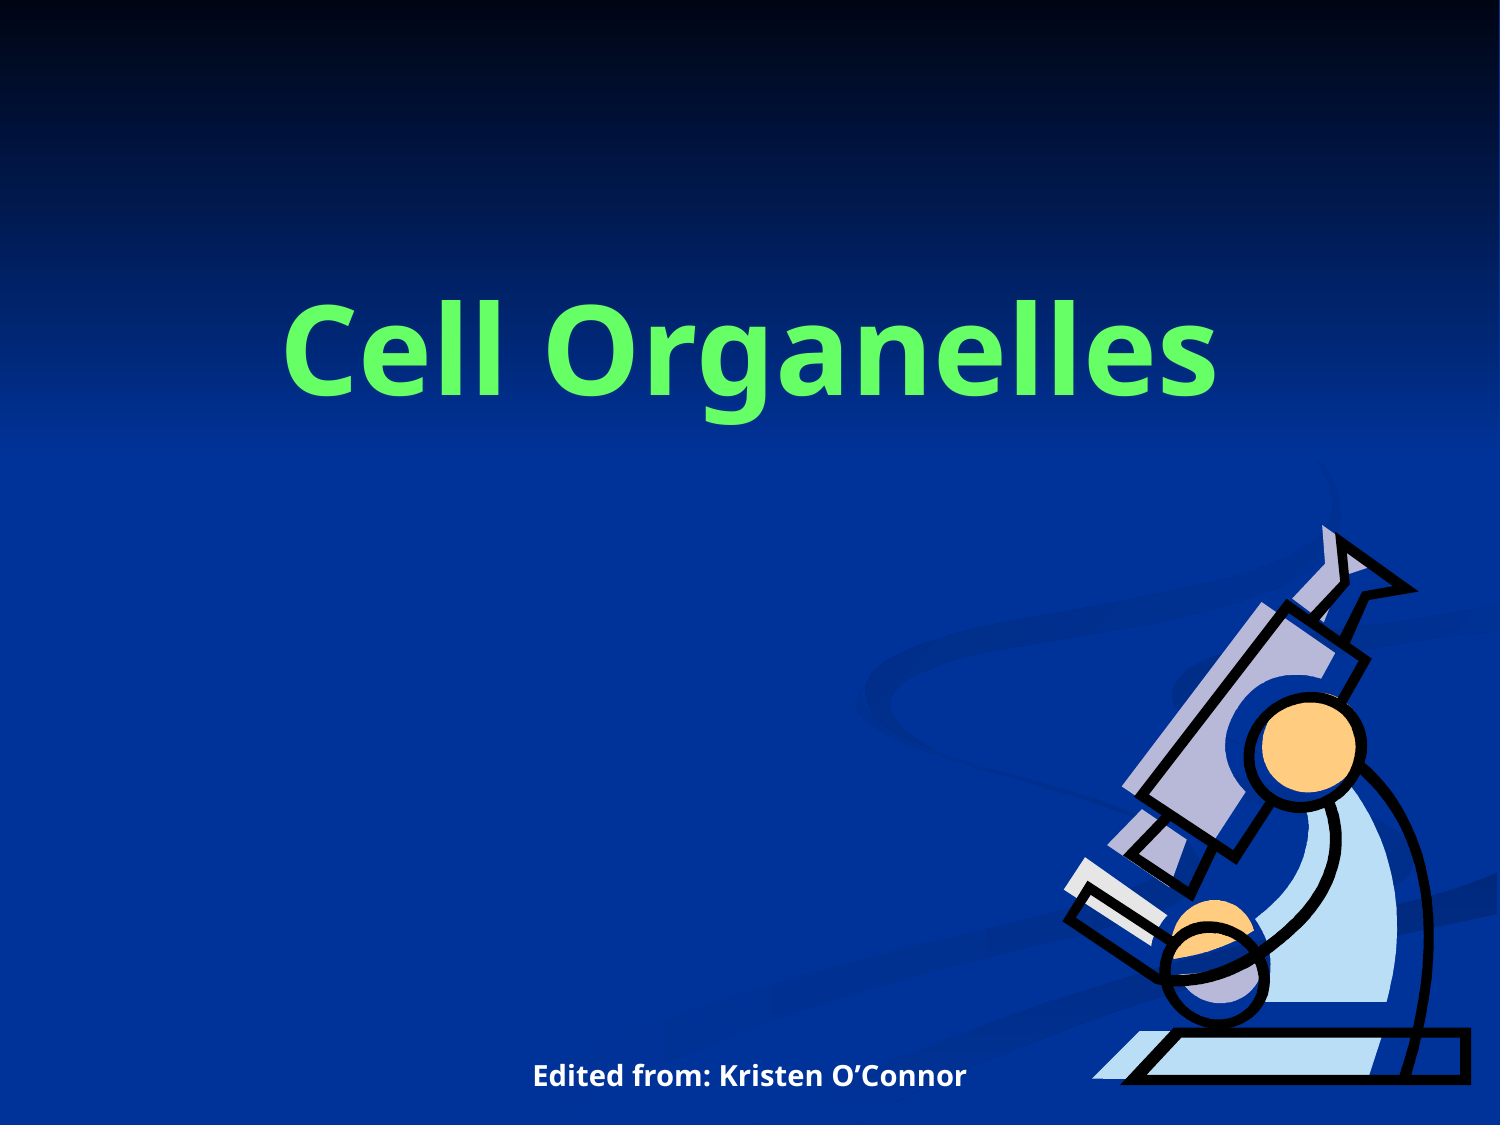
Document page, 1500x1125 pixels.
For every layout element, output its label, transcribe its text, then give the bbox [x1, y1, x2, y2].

title Cell Organelles [112, 187, 1388, 503]
picture [1062, 524, 1477, 1091]
subtitle Edited from: Kristen O’Connor [224, 1049, 1057, 1091]
